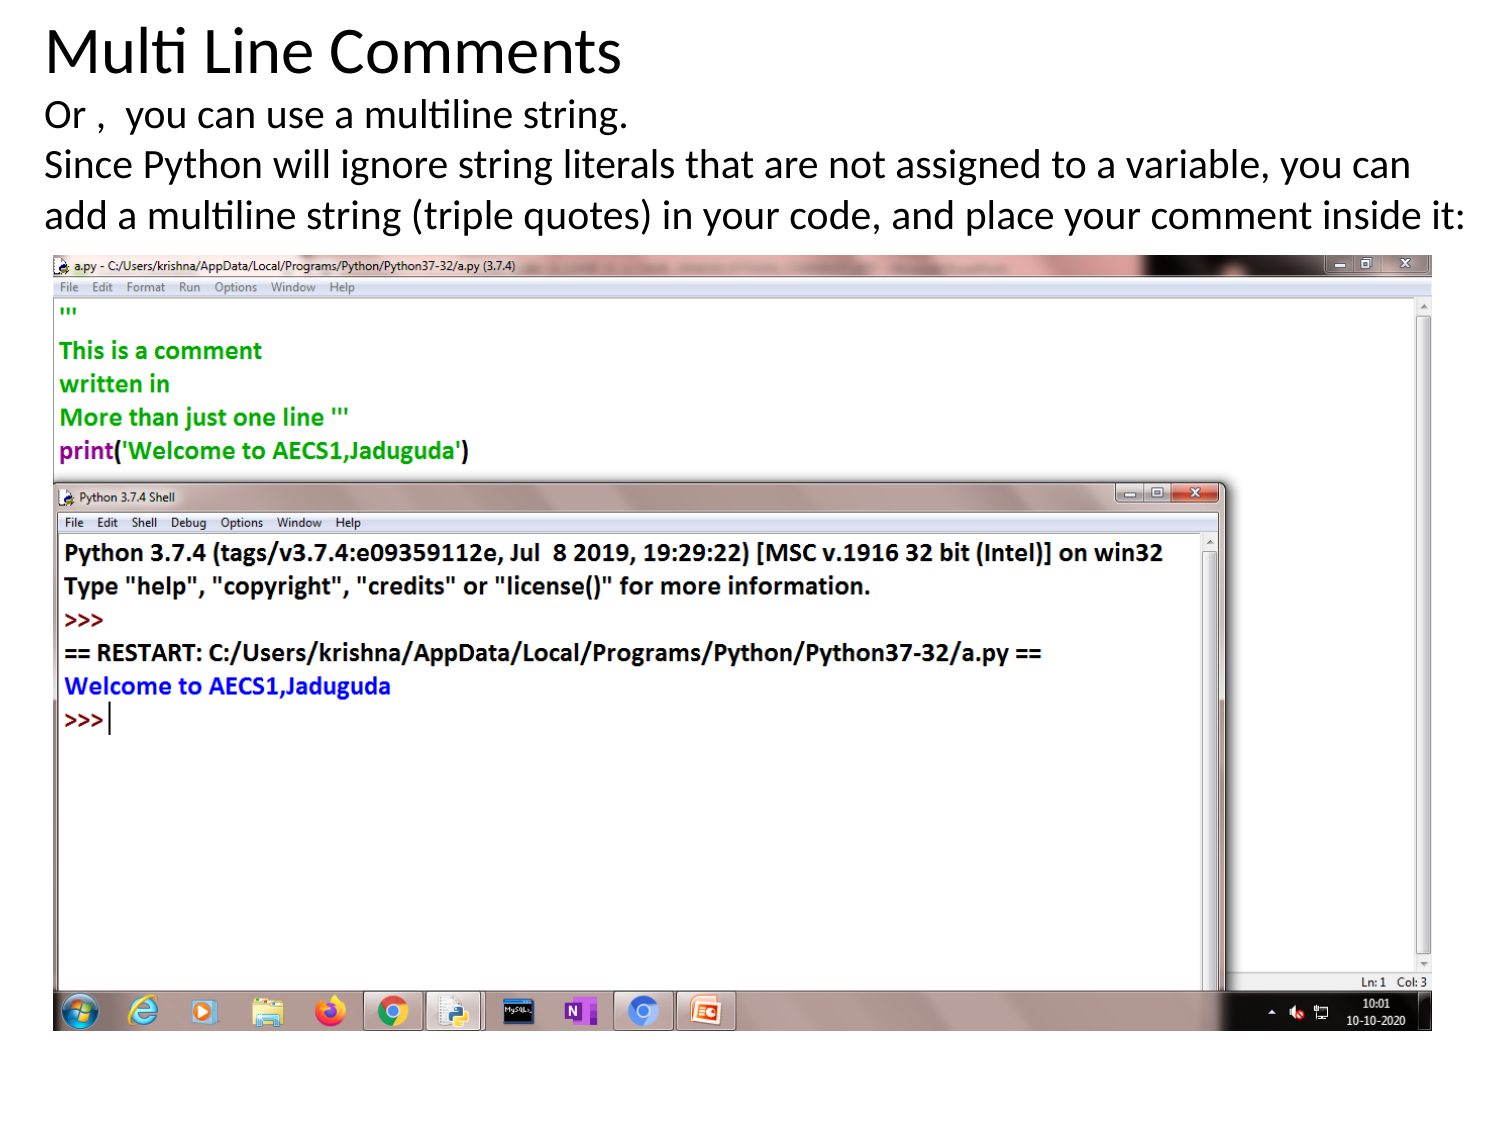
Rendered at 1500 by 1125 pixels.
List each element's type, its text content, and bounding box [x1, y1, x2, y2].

text_box Multi Line Comments Or , you can use a multiline string. Since Python will ignore string literals that are not assigned to a variable, you can add a multiline string (triple quotes) in your code, and place your comment inside it: [29, 0, 1500, 290]
picture [52, 255, 1432, 1031]
